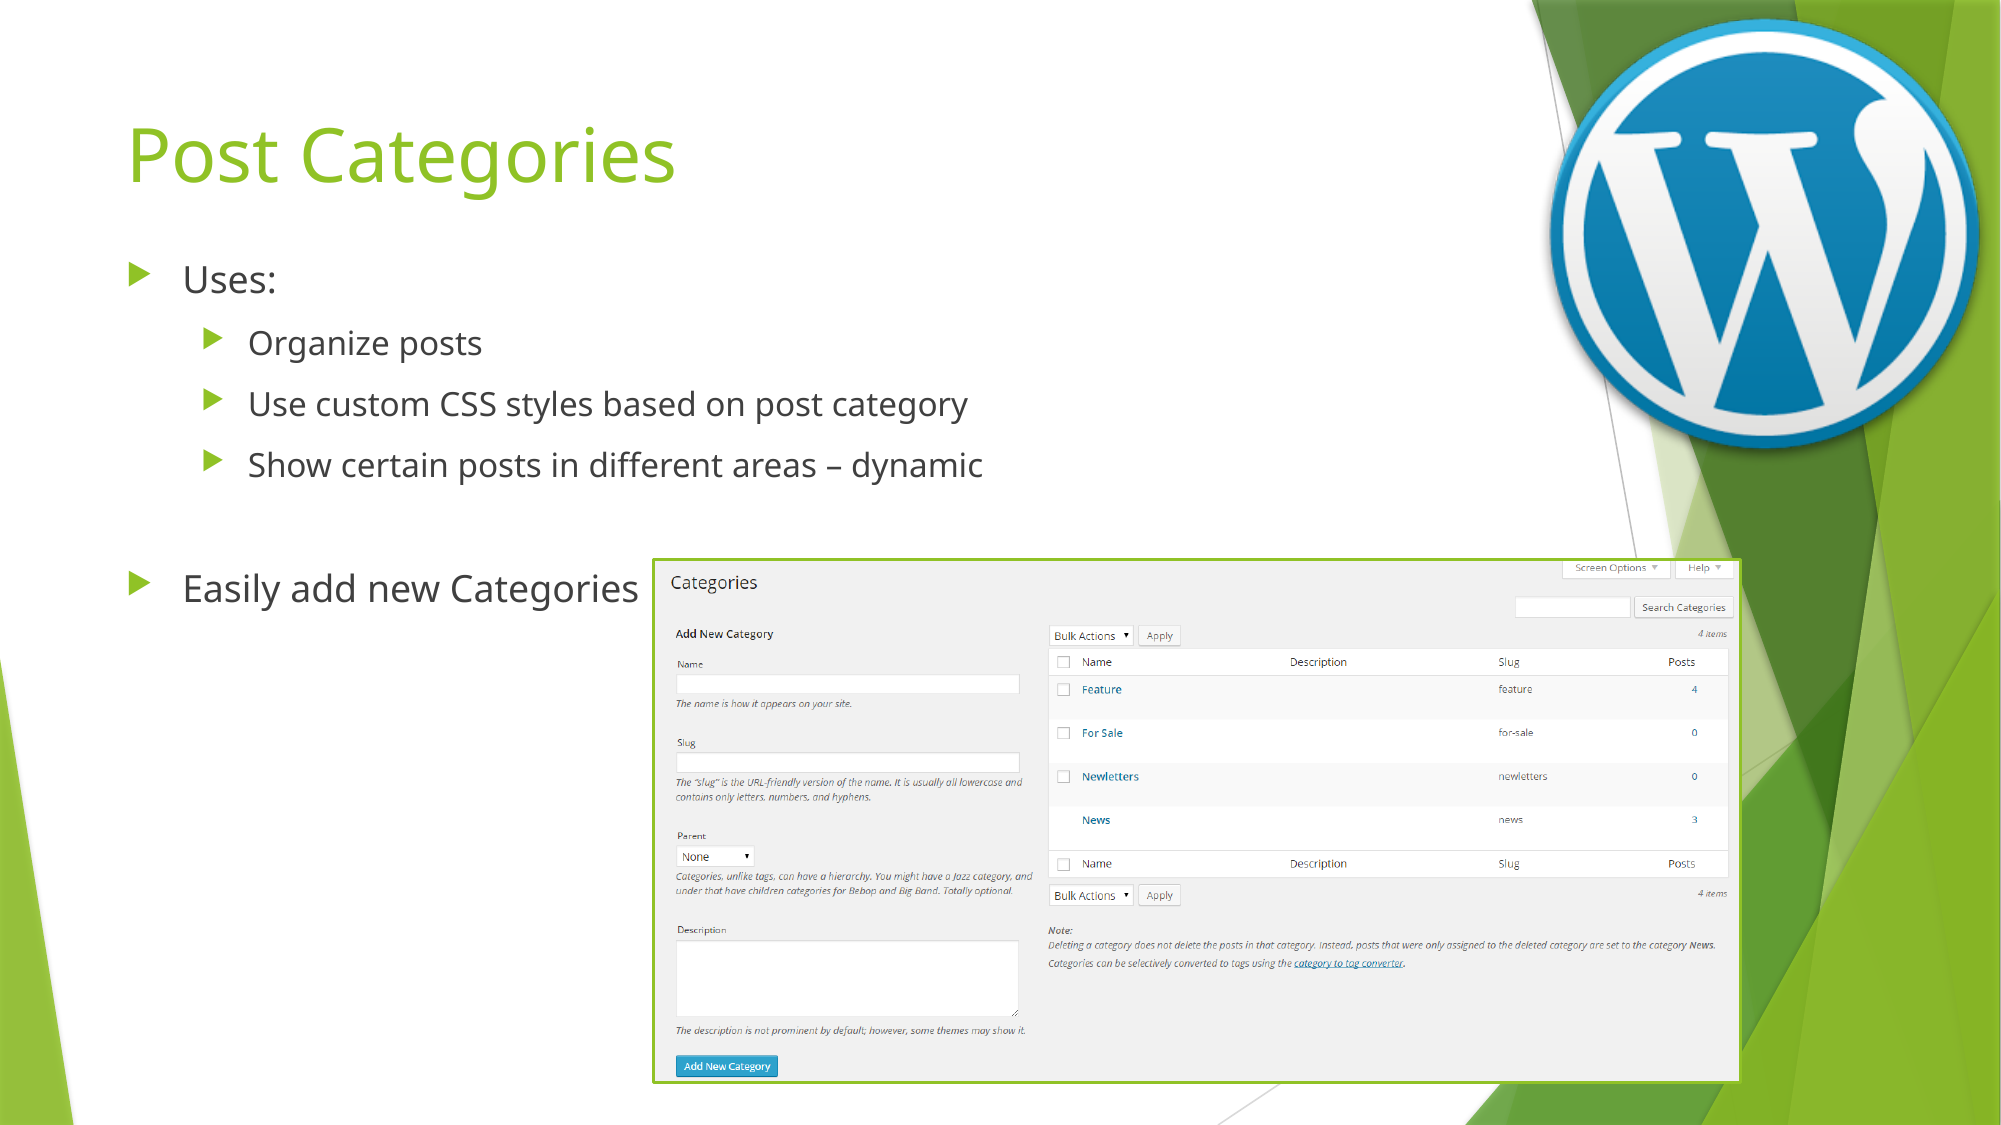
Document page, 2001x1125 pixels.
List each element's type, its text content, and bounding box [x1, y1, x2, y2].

list Uses: Organize posts Use custom CSS styles based on post category Show certain posts in different areas – dynamic Easily add new Categories [111, 248, 1522, 992]
title Post Categories [111, 99, 1522, 248]
picture [1530, 0, 2000, 470]
picture [654, 560, 1740, 1082]
